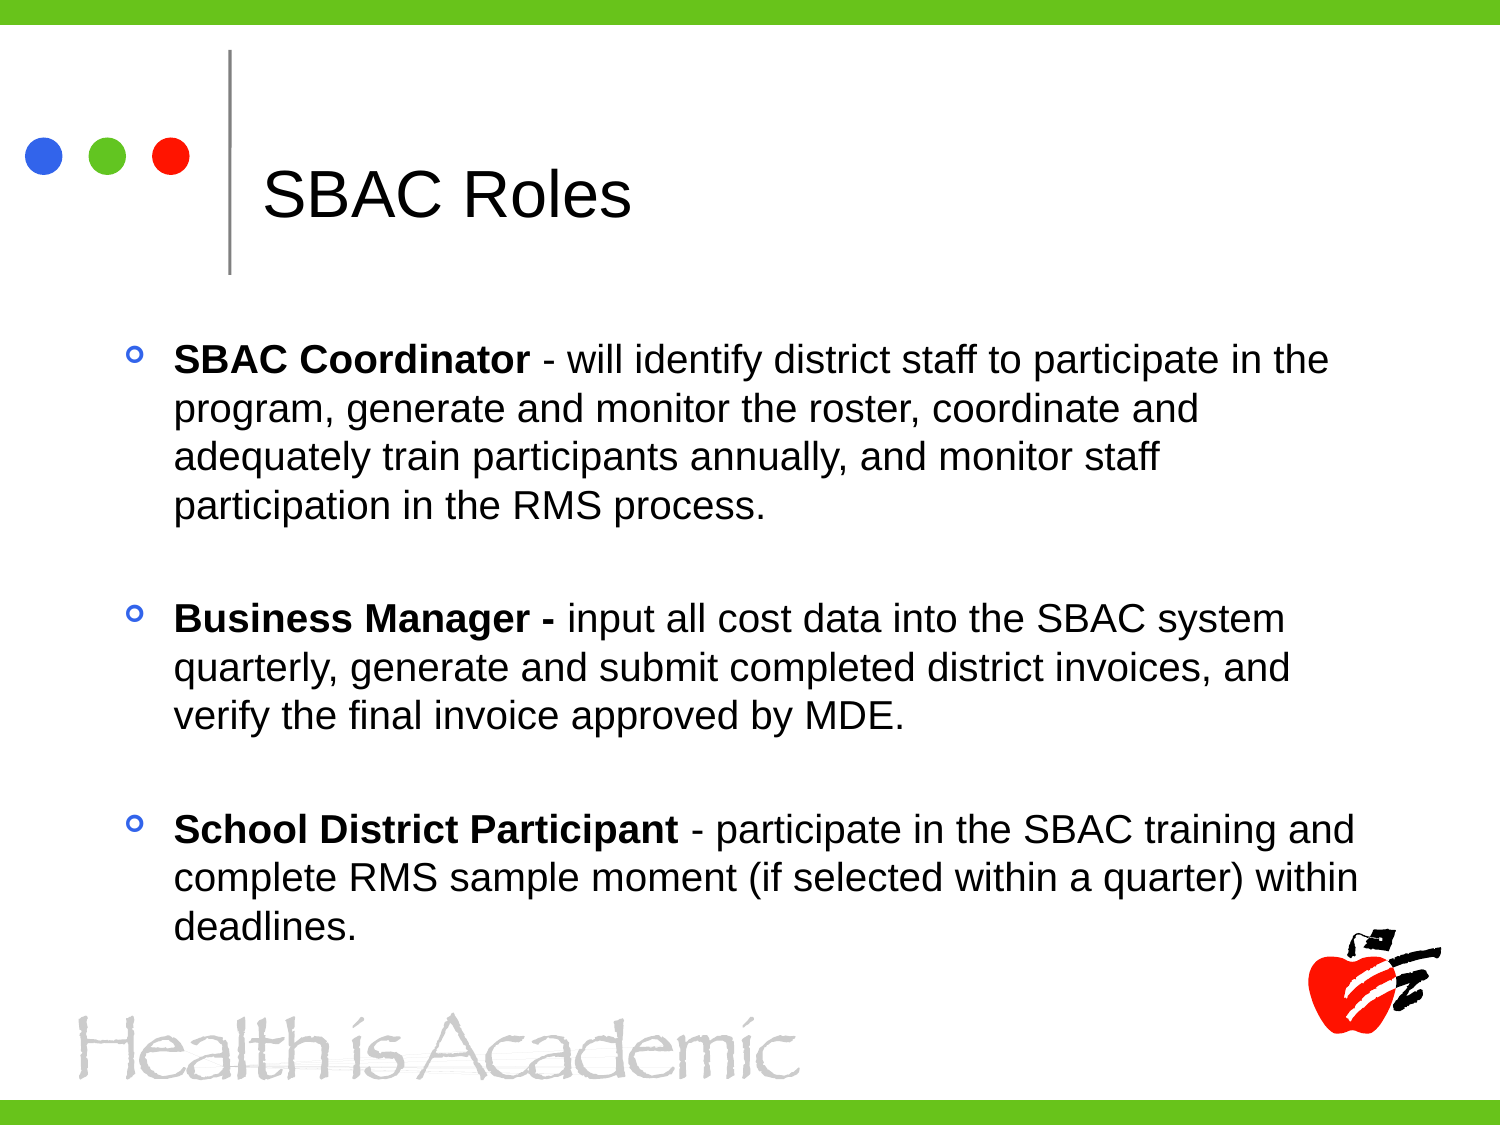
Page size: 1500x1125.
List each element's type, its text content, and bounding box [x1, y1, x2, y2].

list SBAC Coordinator - will identify district staff to participate in the program, generate and monitor the roster, coordinate and adequately train participants annually, and monitor staff participation in the RMS process. Business Manager - input all cost data into the SBAC system quarterly, generate and submit completed district invoices, and verify the final invoice approved by MDE. School District Participant - participate in the SBAC training and complete RMS sample moment (if selected within a quarter) within deadlines. [108, 274, 1385, 951]
title SBAC Roles [262, 62, 1388, 251]
